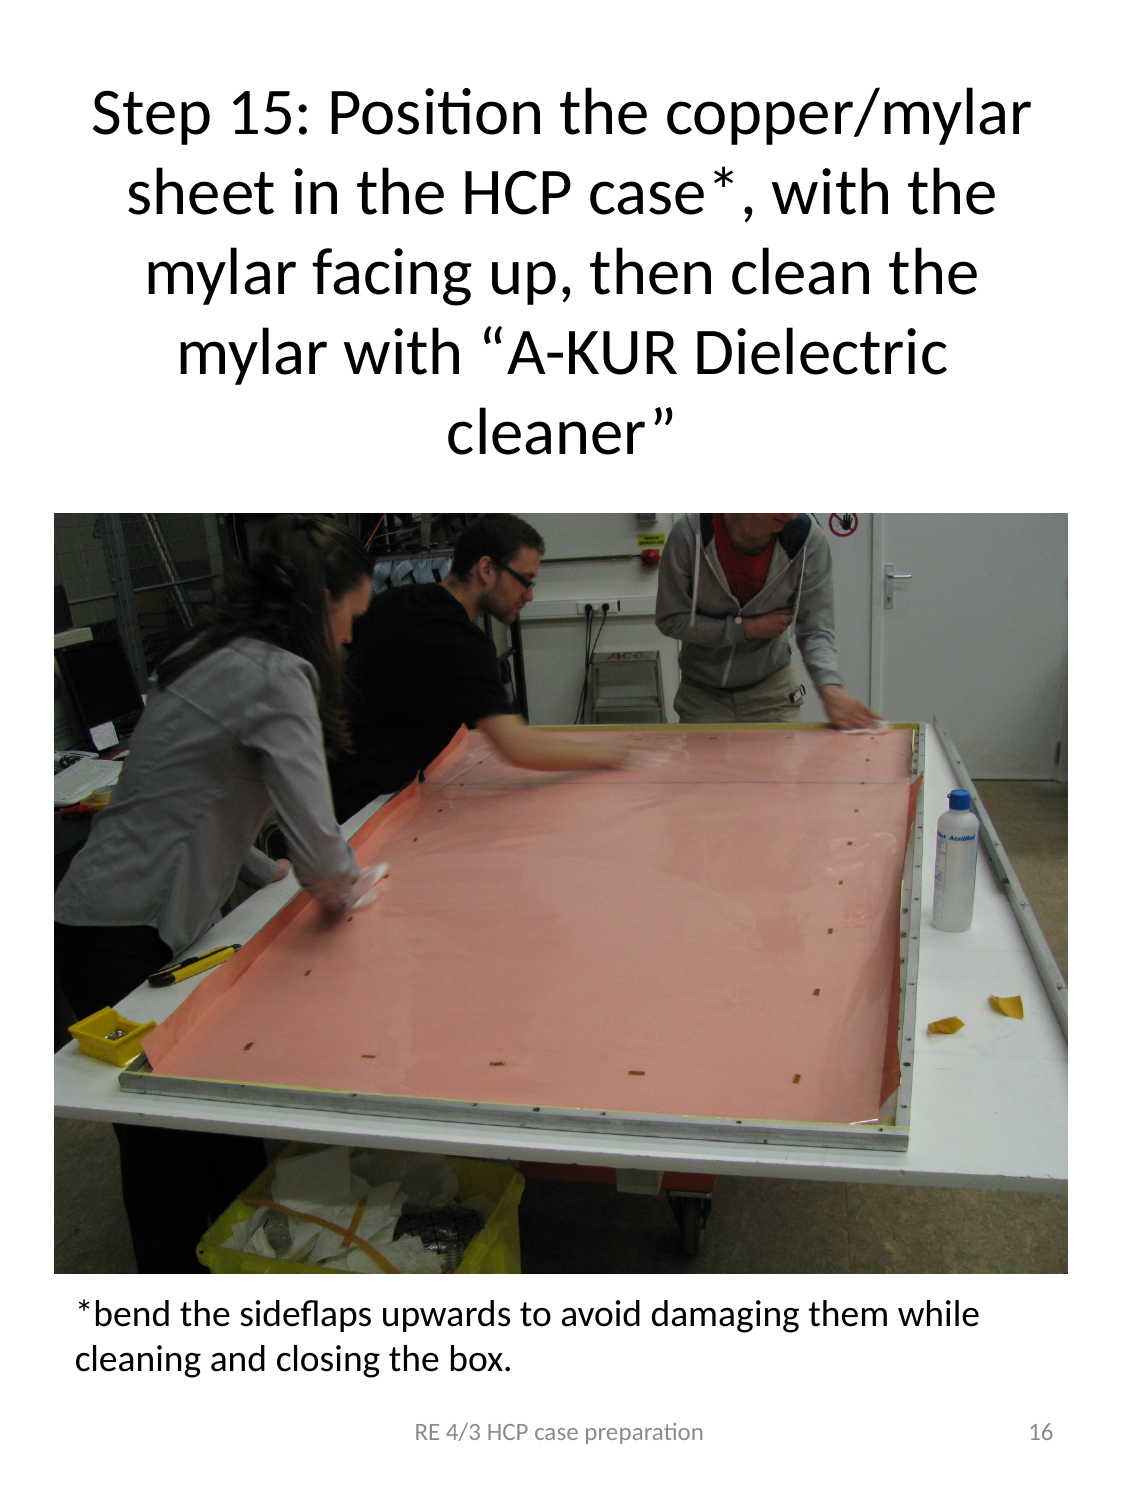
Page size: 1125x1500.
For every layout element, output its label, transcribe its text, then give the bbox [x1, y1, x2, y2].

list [54, 513, 1068, 1274]
title Step 15: Position the copper/mylar sheet in the HCP case*, with the mylar facing up, then clean the mylar with “A-KUR Dielectric cleaner” [56, 60, 1069, 310]
slide_number 16 [806, 1390, 1069, 1471]
text_box *bend the sideflaps upwards to avoid damaging them while cleaning and closing the box. [60, 1283, 1005, 1387]
footer RE 4/3 HCP case preparation [384, 1390, 741, 1471]
